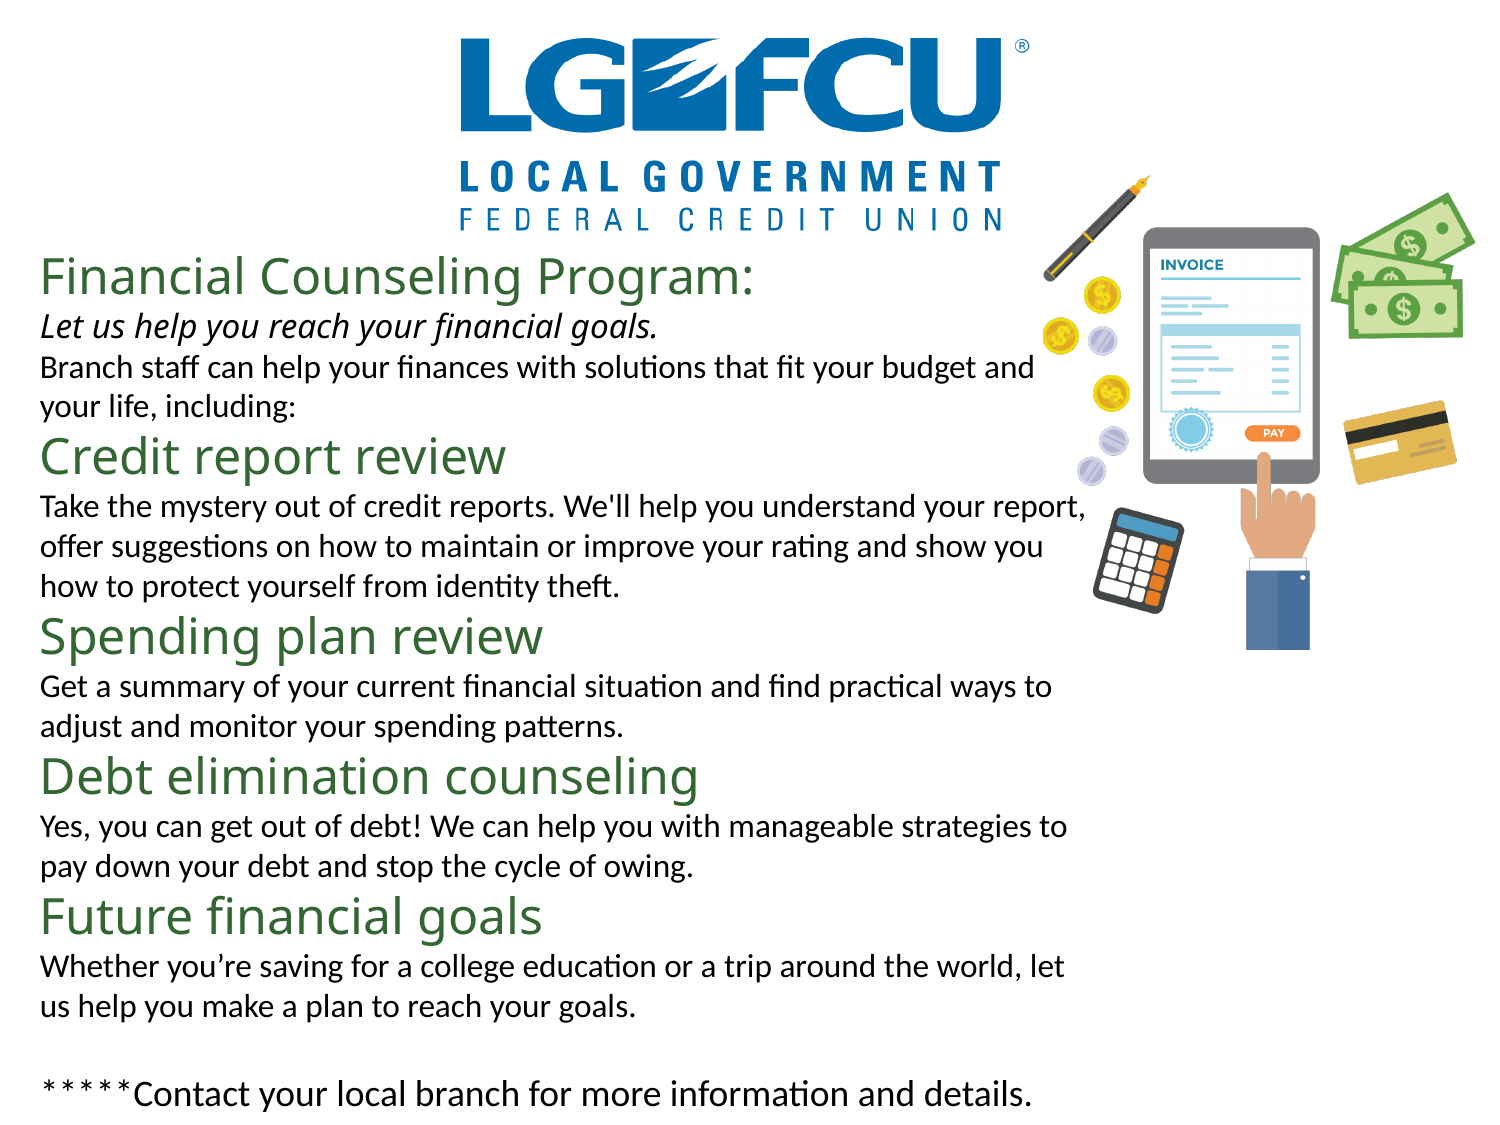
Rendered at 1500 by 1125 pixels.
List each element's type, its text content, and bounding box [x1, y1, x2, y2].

picture [1042, 174, 1475, 650]
text_box Financial Counseling Program: Let us help you reach your financial goals. Branch staff can help your finances with solutions that fit your budget and your life, including: Credit report review Take the mystery out of credit reports. We'll help you understand your report, offer suggestions on how to maintain or improve your rating and show you how to protect yourself from identity theft. Spending plan review Get a summary of your current financial situation and find practical ways to adjust and monitor your spending patterns. Debt elimination counseling Yes, you can get out of debt! We can help you with manageable strategies to pay down your debt and stop the cycle of owing. Future financial goals Whether you’re saving for a college education or a trip around the world, let us help you make a plan to reach your goals. *****Contact your local branch for more information and details. [24, 237, 1113, 1122]
picture [457, 35, 1033, 233]
